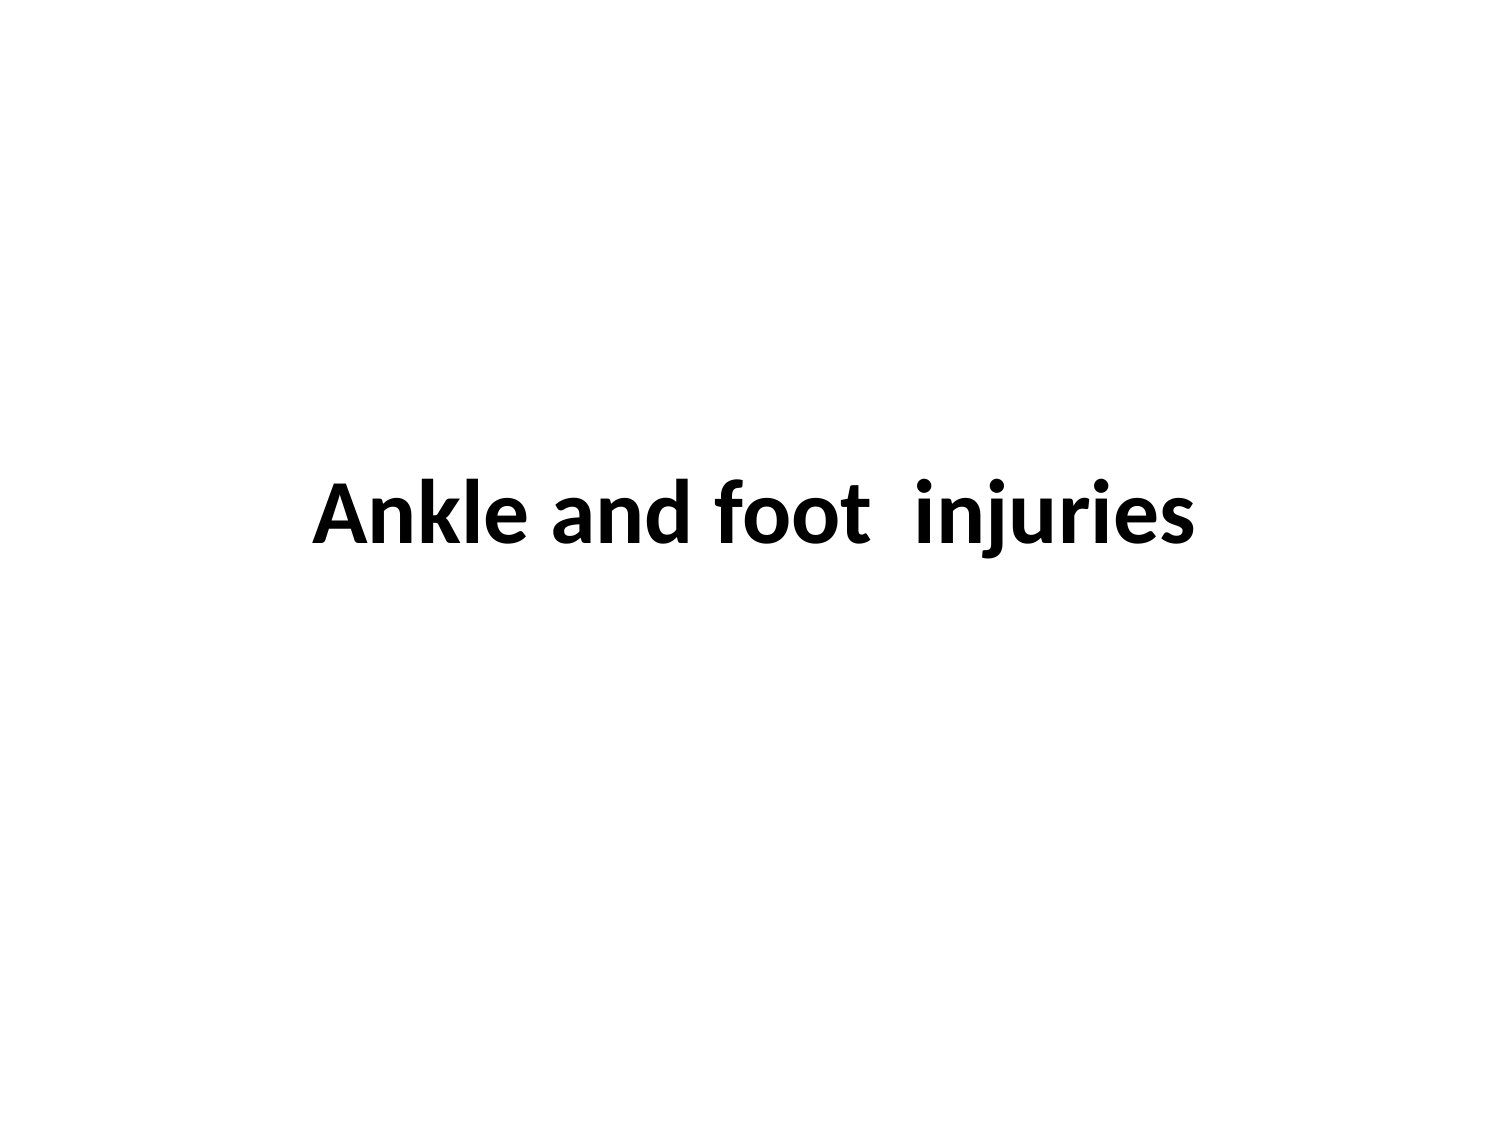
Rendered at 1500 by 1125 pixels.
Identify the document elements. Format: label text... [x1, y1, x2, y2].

title Ankle and foot injuries [117, 386, 1393, 628]
